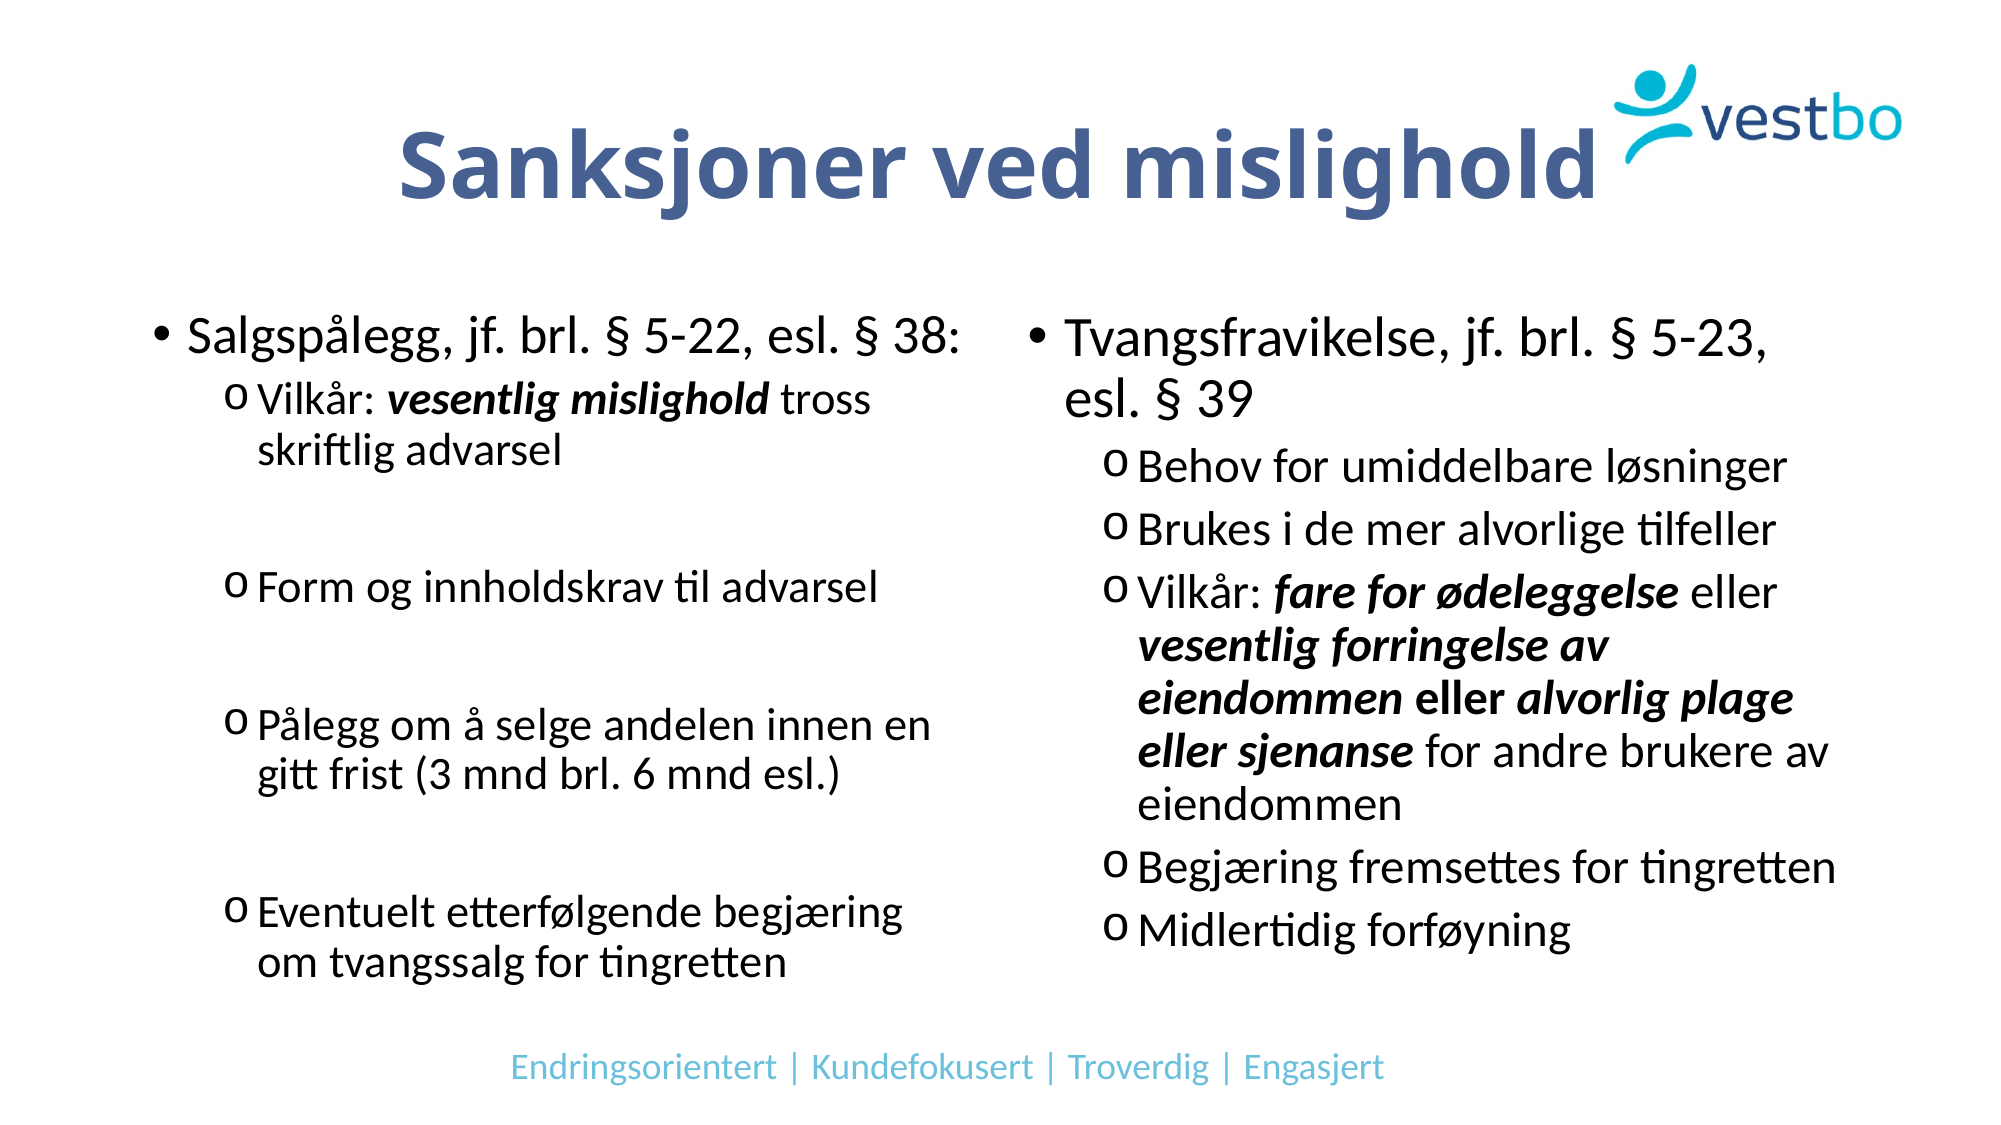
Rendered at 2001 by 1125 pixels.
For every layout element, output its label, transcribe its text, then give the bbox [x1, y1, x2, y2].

list Tvangsfravikelse, jf. brl. § 5-23, esl. § 39 Behov for umiddelbare løsninger Brukes i de mer alvorlige tilfeller Vilkår: fare for ødeleggelse eller vesentlig forringelse av eiendommen eller alvorlig plage eller sjenanse for andre brukere av eiendommen Begjæring fremsettes for tingretten Midlertidig forføyning [1012, 299, 1863, 1014]
list Salgspålegg, jf. brl. § 5-22, esl. § 38: Vilkår: vesentlig mislighold tross skriftlig advarsel Form og innholdskrav til advarsel Pålegg om å selge andelen innen en gitt frist (3 mnd brl. 6 mnd esl.) Eventuelt etterfølgende begjæring om tvangssalg for tingretten [137, 299, 988, 1014]
picture [1863, 59, 1905, 171]
title Sanksjoner ved mislighold [137, 59, 1863, 278]
